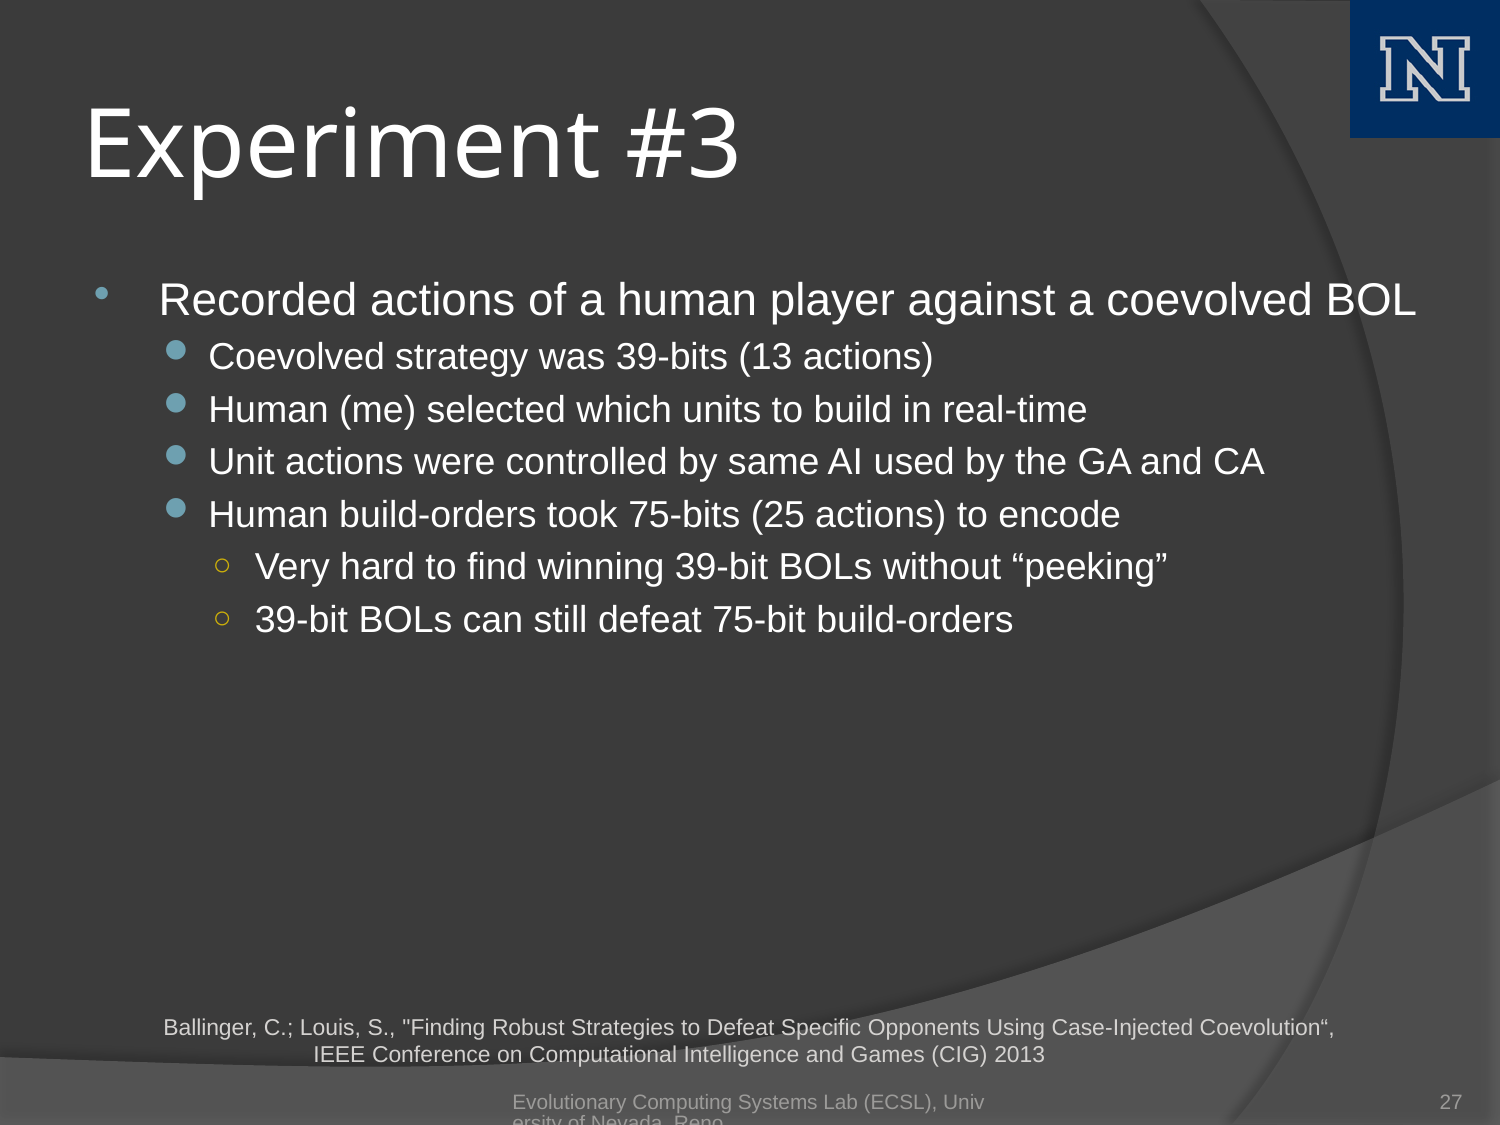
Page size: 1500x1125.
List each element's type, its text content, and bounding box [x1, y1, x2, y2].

slide_number 27 [1337, 1053, 1463, 1114]
title Experiment #3 [75, 45, 1300, 233]
list Recorded actions of a human player against a coevolved BOL Coevolved strategy was 39-bits (13 actions) Human (me) selected which units to build in real-time Unit actions were controlled by same AI used by the GA and CA Human build-orders took 75-bits (25 actions) to encode Very hard to find winning 39-bit BOLs without “peeking” 39-bit BOLs can still defeat 75-bit build-orders [75, 262, 1463, 1005]
picture [1350, 0, 1500, 138]
footer Evolutionary Computing Systems Lab (ECSL), University of Nevada, Reno [512, 1075, 988, 1114]
text_box Ballinger, C.; Louis, S., "Finding Robust Strategies to Defeat Specific Opponents Using Case-Injected Coevolution“, IEEE Conference on Computational Intelligence and Games (CIG) 2013 [148, 999, 1436, 1075]
